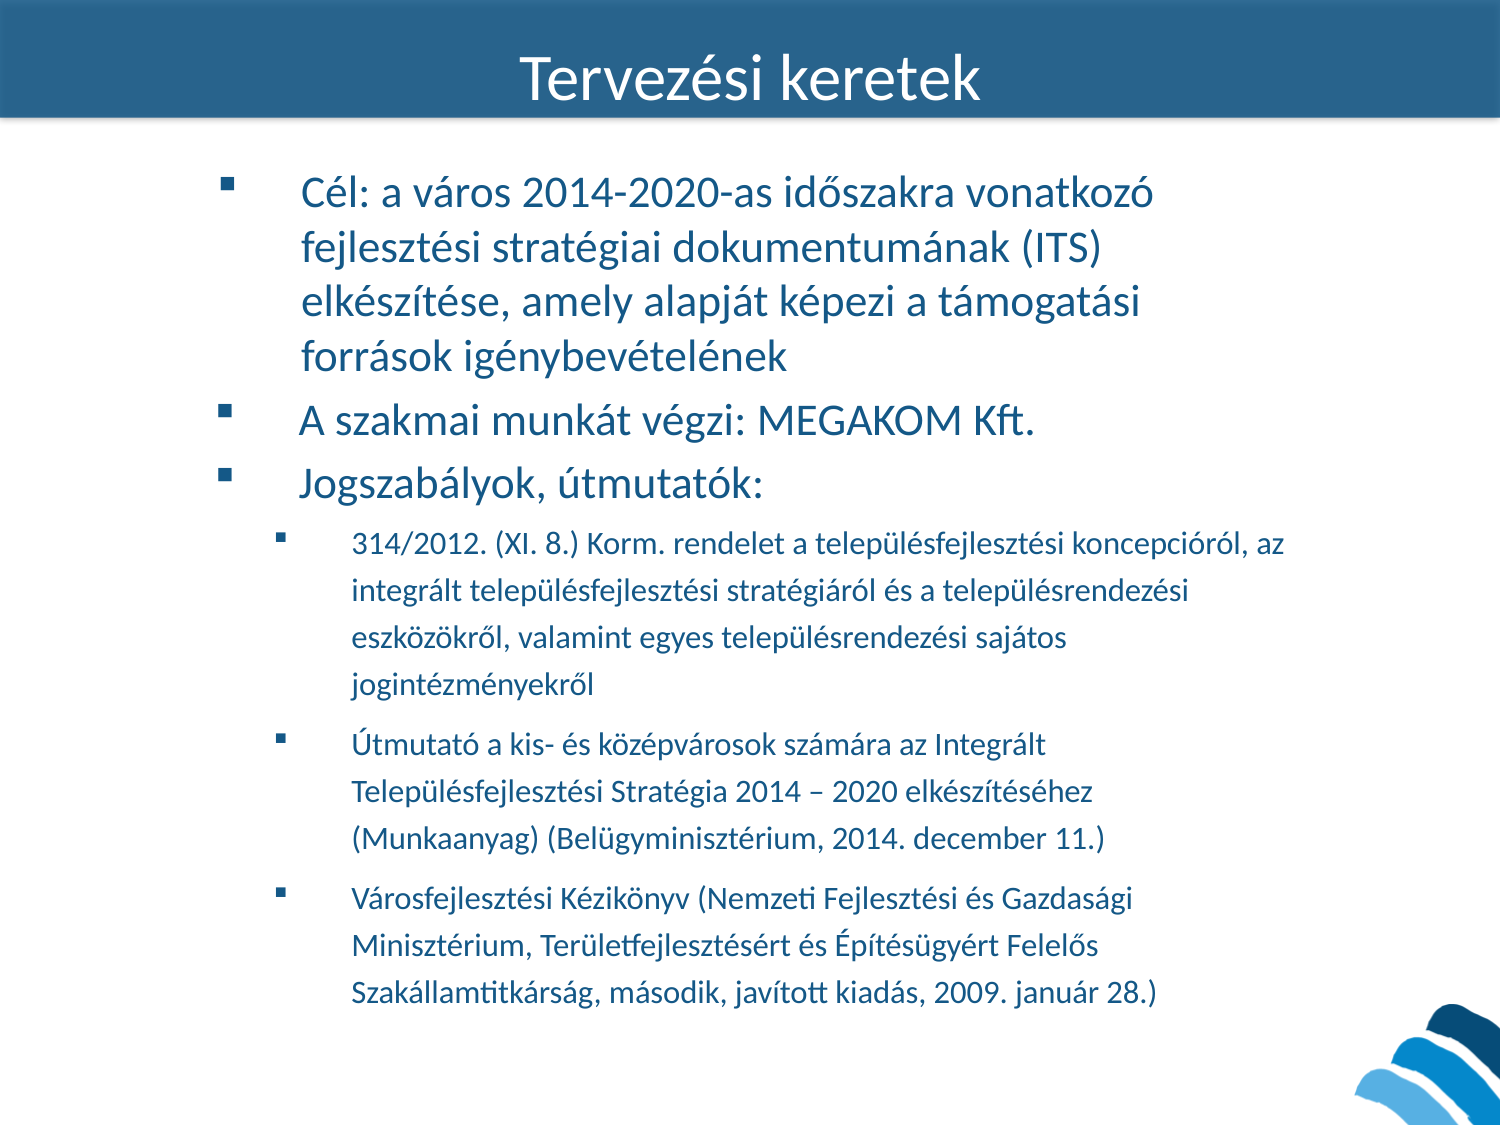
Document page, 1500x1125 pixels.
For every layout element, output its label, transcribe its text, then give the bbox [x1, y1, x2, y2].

picture [1354, 1004, 1500, 1125]
text_box Tervezési keretek [199, 26, 1303, 122]
list Cél: a város 2014-2020-as időszakra vonatkozó fejlesztési stratégiai dokumentumának (ITS) elkészítése, amely alapját képezi a támogatási források igénybevételének A szakmai munkát végzi: MEGAKOM Kft. Jogszabályok, útmutatók: 314/2012. (XI. 8.) Korm. rendelet a településfejlesztési koncepcióról, az integrált településfejlesztési stratégiáról és a településrendezési eszközökről, valamint egyes településrendezési sajátos jogintézményekről Útmutató a kis- és középvárosok számára az Integrált Településfejlesztési Stratégia 2014 – 2020 elkészítéséhez (Munkaanyag) (Belügyminisztérium, 2014. december 11.) Városfejlesztési Kézikönyv (Nemzeti Fejlesztési és Gazdasági Minisztérium, Területfejlesztésért és Építésügyért Felelős Szakállamtitkárság, második, javított kiadás, 2009. január 28.) [199, 154, 1303, 1046]
